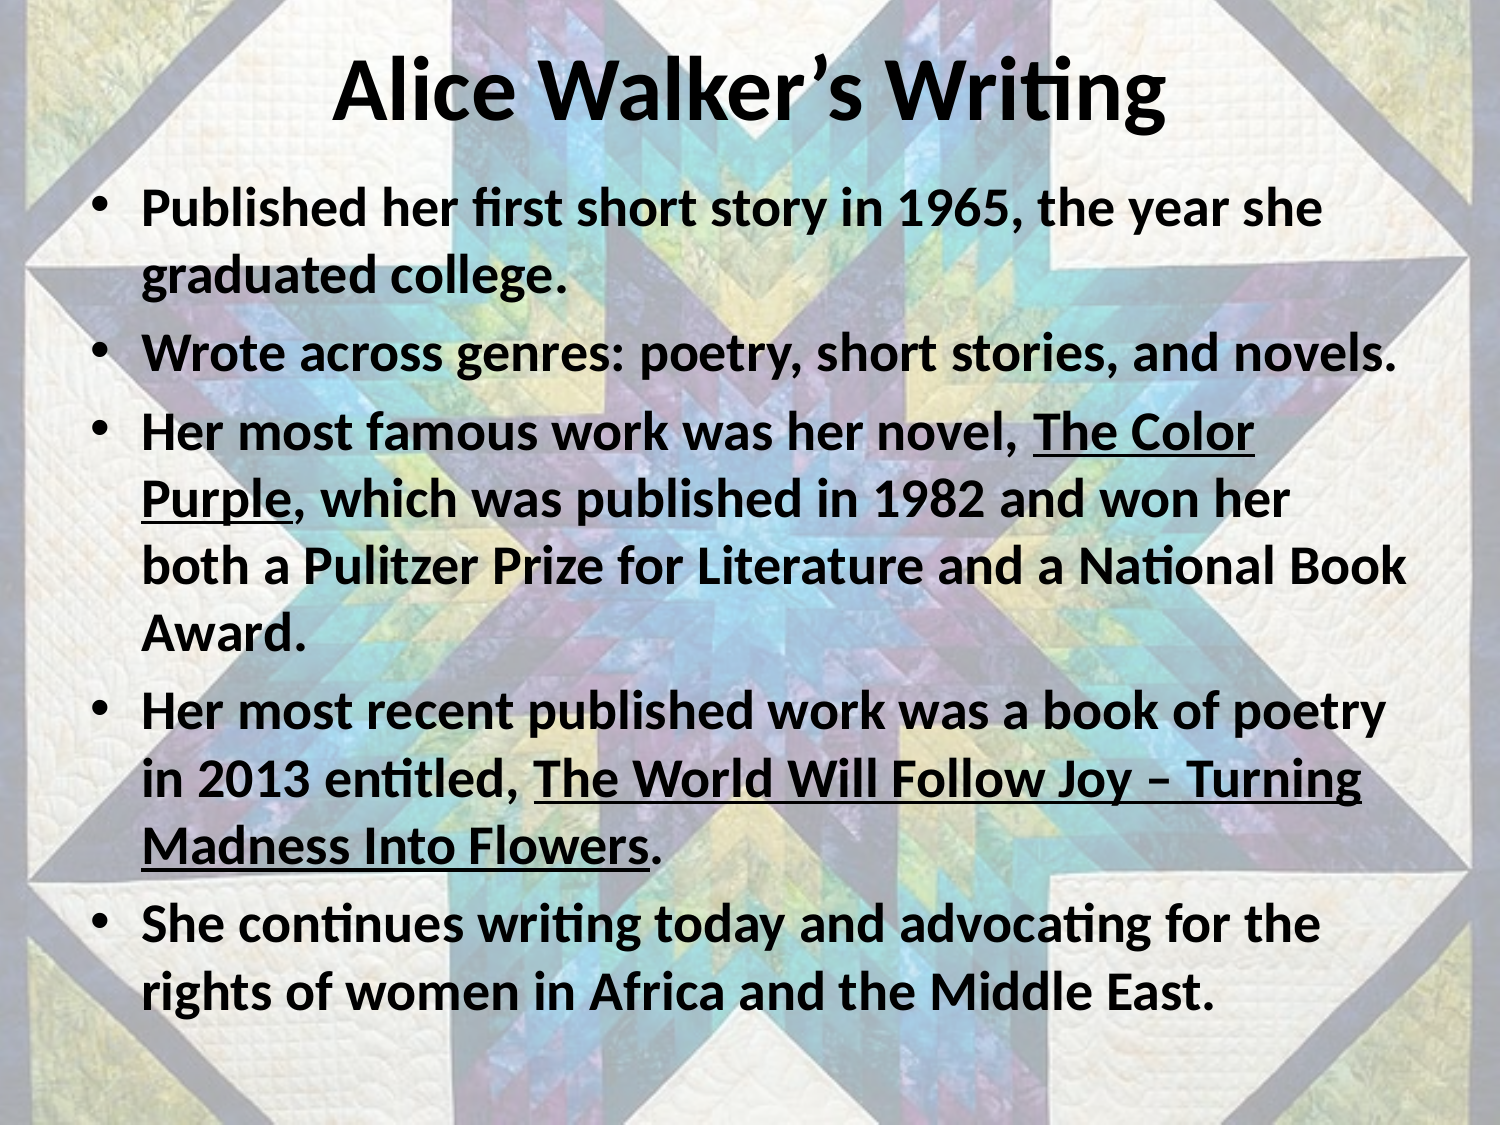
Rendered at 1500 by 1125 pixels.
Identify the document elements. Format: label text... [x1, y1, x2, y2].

list Published her first short story in 1965, the year she graduated college. Wrote across genres: poetry, short stories, and novels. Her most famous work was her novel, The Color Purple, which was published in 1982 and won her both a Pulitzer Prize for Literature and a National Book Award. Her most recent published work was a book of poetry in 2013 entitled, The World Will Follow Joy – Turning Madness Into Flowers. She continues writing today and advocating for the rights of women in Africa and the Middle East. [75, 162, 1425, 1088]
title Alice Walker’s Writing [75, 12, 1425, 155]
